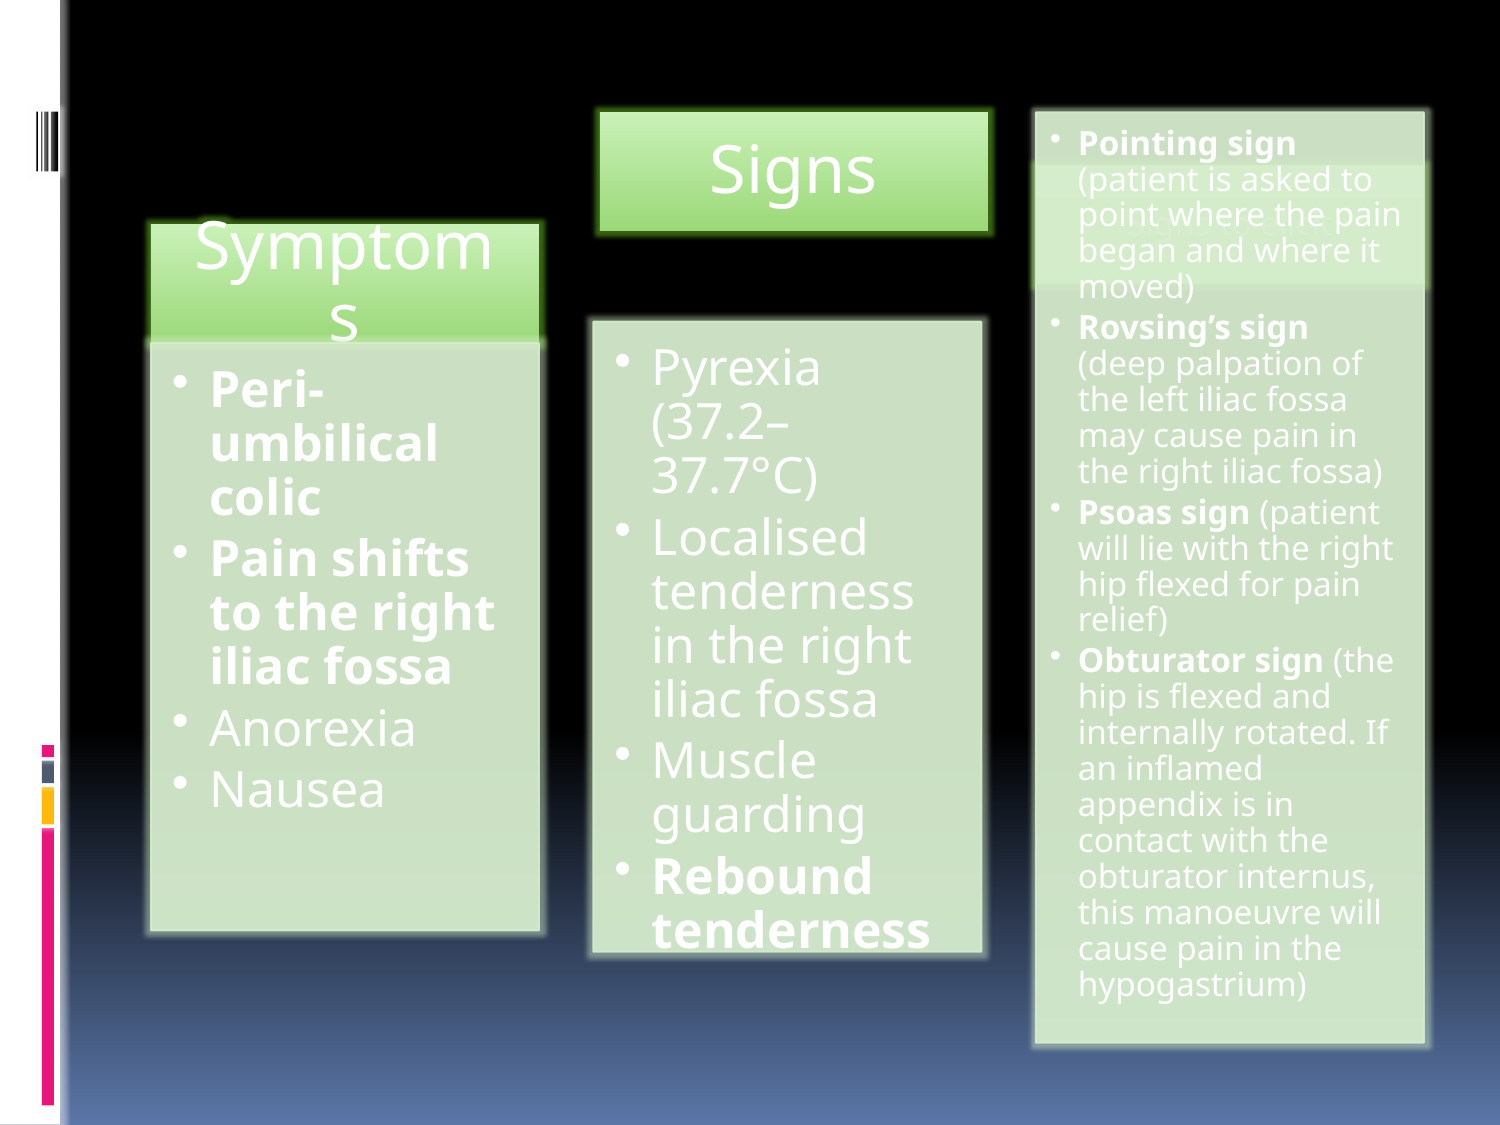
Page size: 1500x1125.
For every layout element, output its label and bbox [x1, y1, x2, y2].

list [149, 111, 1426, 1044]
